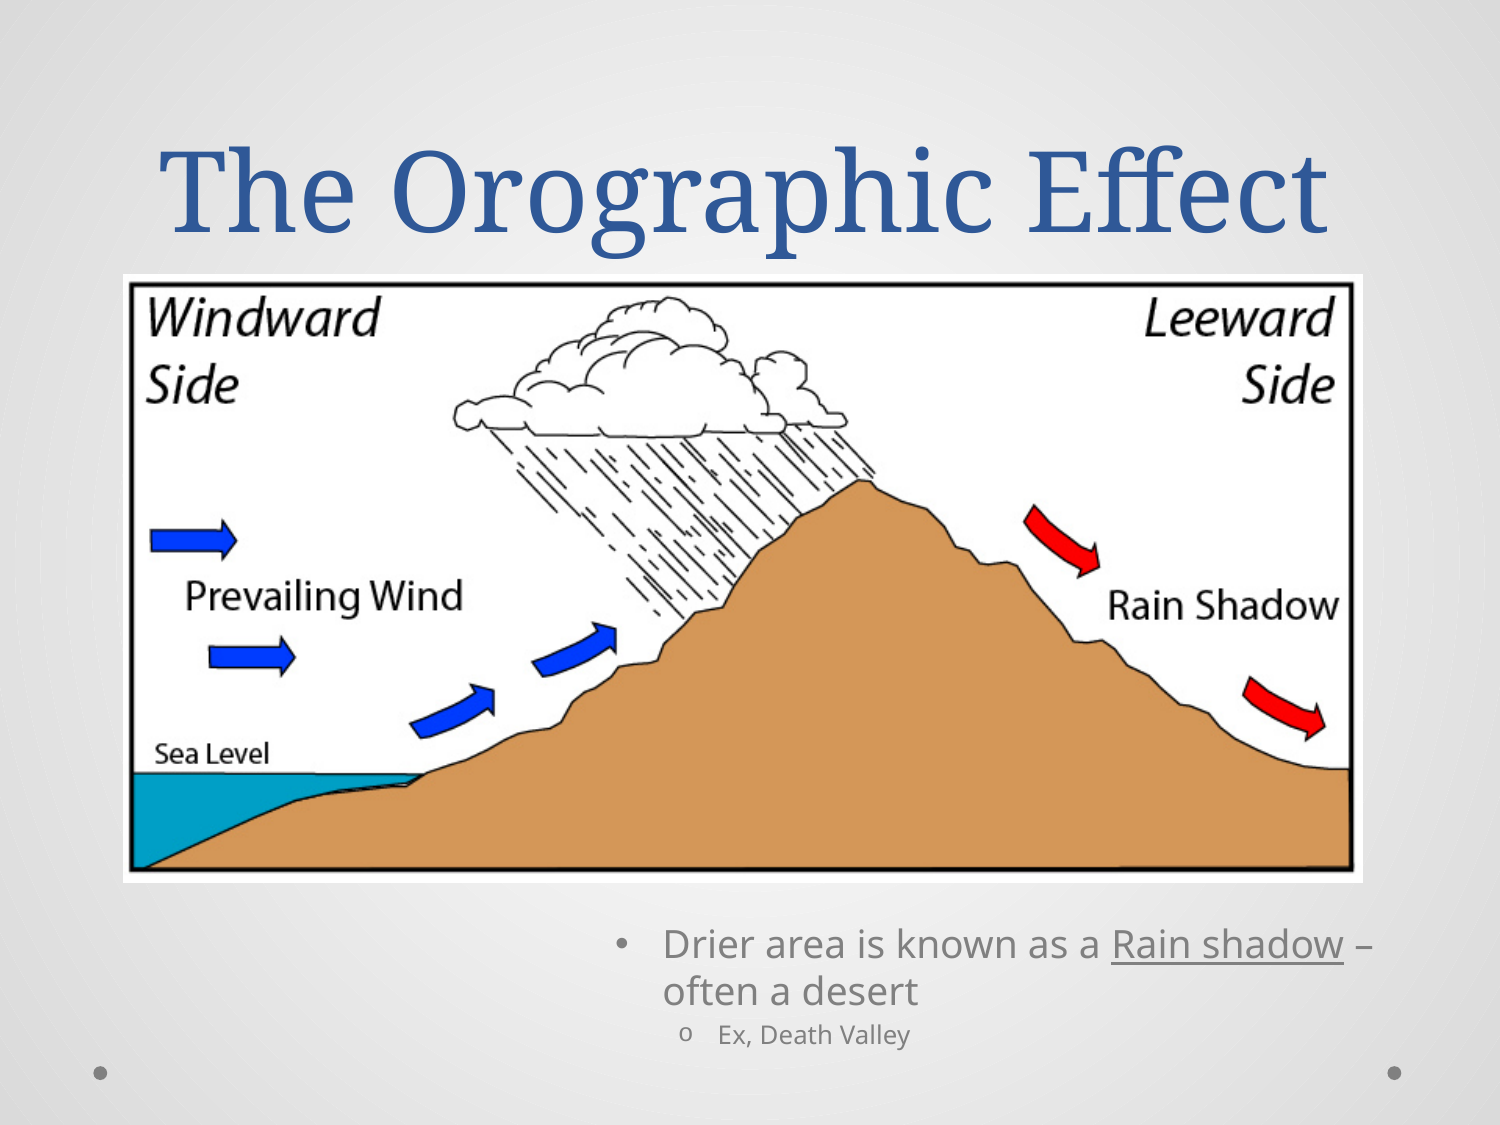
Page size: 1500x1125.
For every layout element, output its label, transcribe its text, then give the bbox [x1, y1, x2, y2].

picture [122, 274, 1363, 883]
list Drier area is known as a Rain shadow – often a desert Ex, Death Valley [600, 912, 1413, 1059]
title The Orographic Effect [69, 0, 1420, 263]
